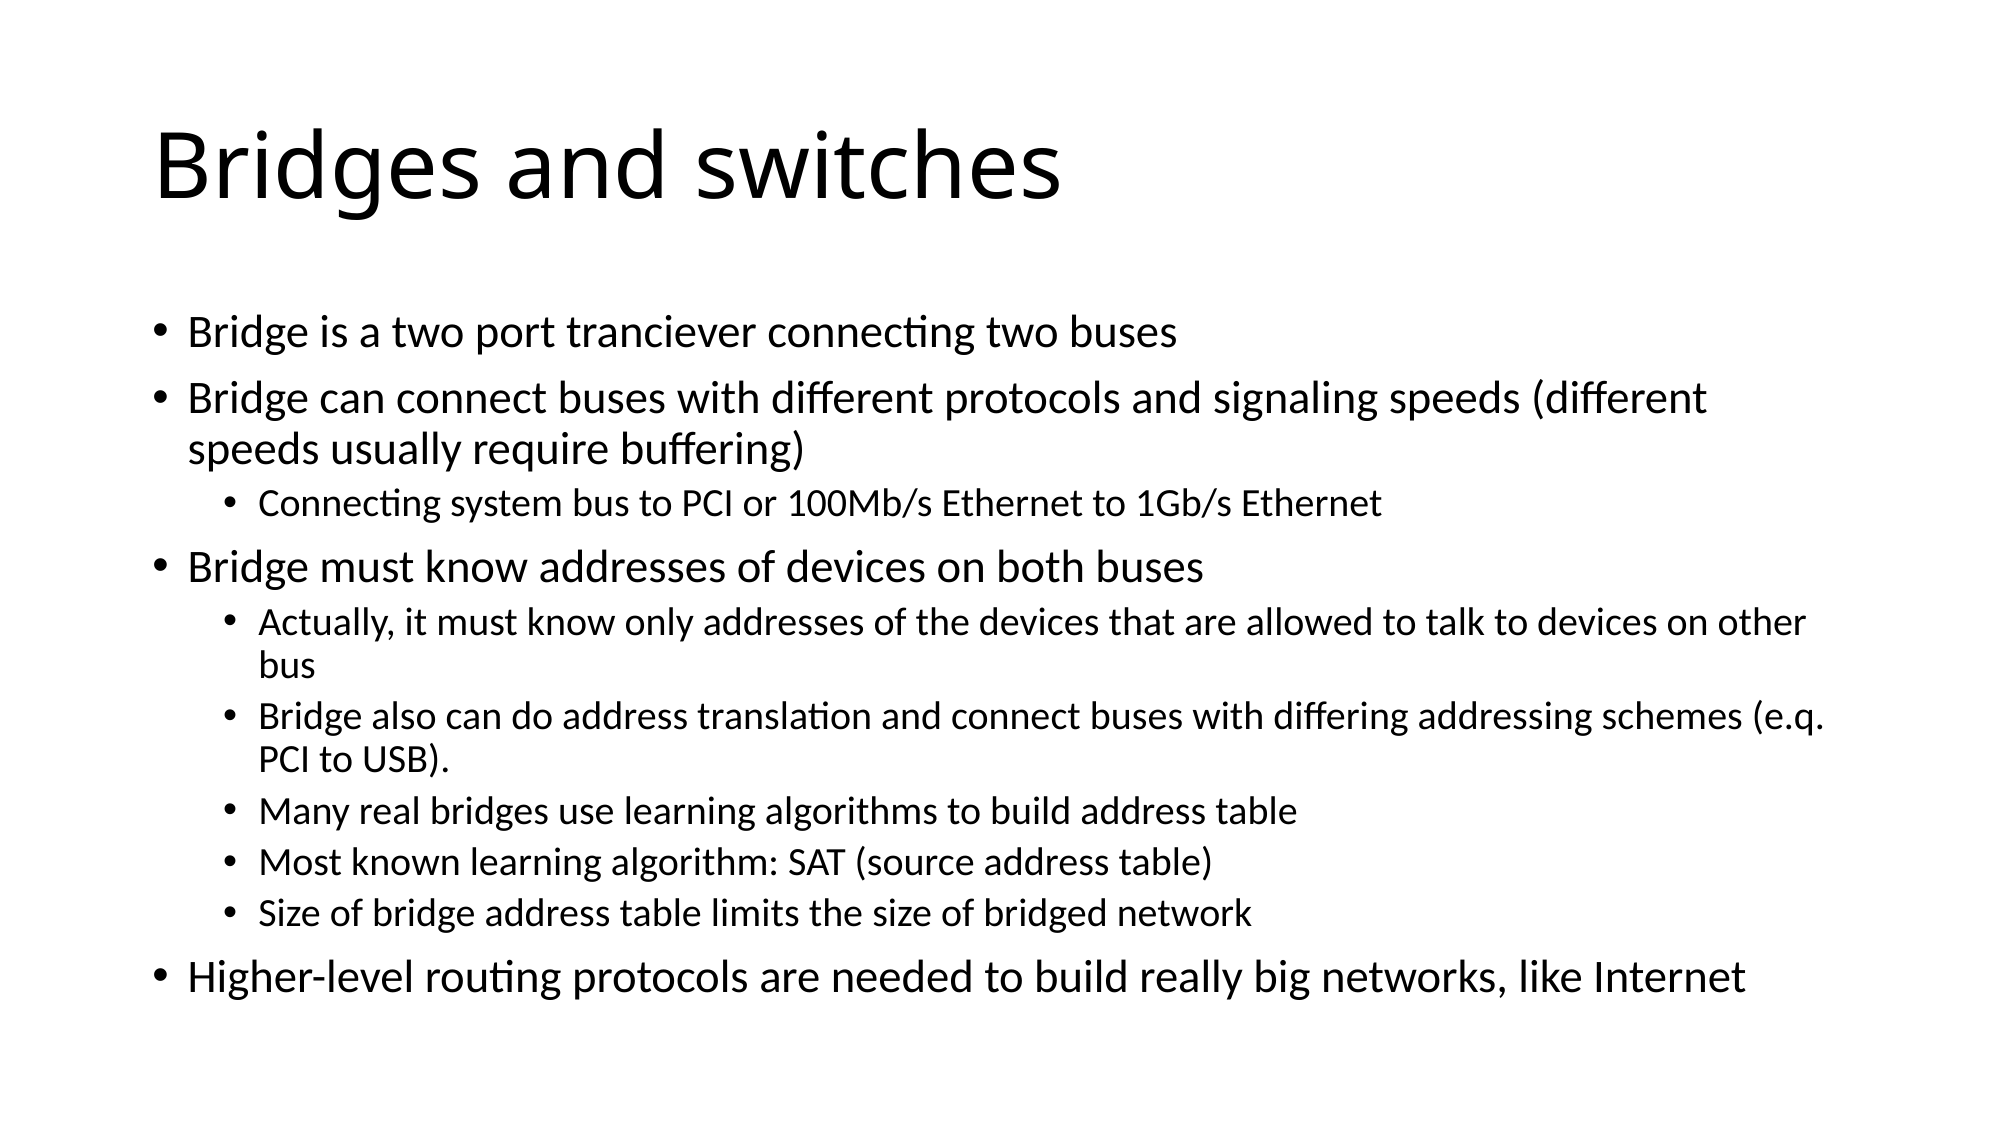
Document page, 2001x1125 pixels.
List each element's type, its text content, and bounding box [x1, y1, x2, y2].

list Bridge is a two port tranciever connecting two buses Bridge can connect buses with different protocols and signaling speeds (different speeds usually require buffering) Connecting system bus to PCI or 100Mb/s Ethernet to 1Gb/s Ethernet Bridge must know addresses of devices on both buses Actually, it must know only addresses of the devices that are allowed to talk to devices on other bus Bridge also can do address translation and connect buses with differing addressing schemes (e.q. PCI to USB). Many real bridges use learning algorithms to build address table Most known learning algorithm: SAT (source address table) Size of bridge address table limits the size of bridged network Higher-level routing protocols are needed to build really big networks, like Internet [137, 299, 1863, 1014]
title Bridges and switches [137, 59, 1863, 278]
